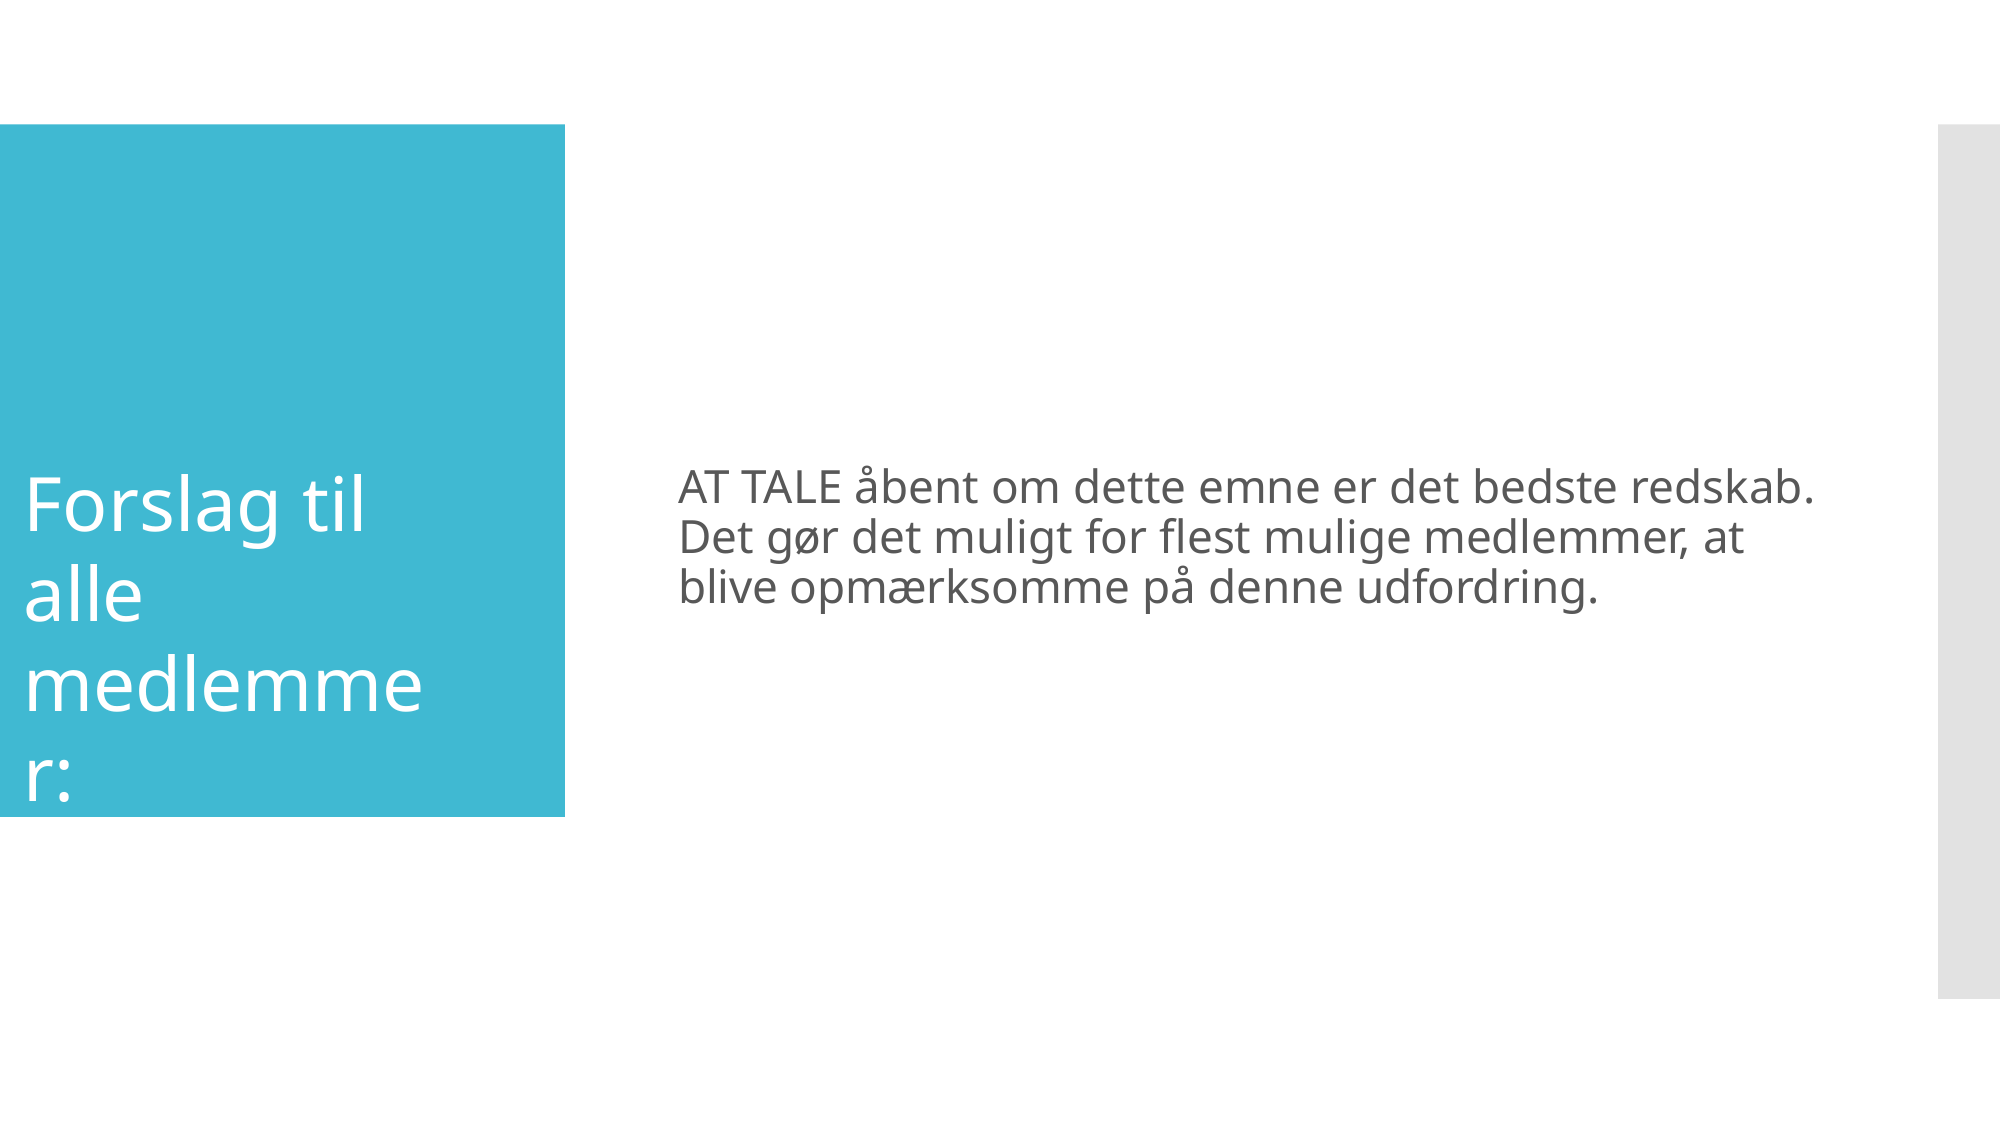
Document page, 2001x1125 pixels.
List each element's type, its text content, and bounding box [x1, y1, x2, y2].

text_box AT TALE åbent om dette emne er det bedste redskab. Det gør det muligt for flest mulige medlemmer, at blive opmærksomme på denne udfordring. [676, 455, 1847, 613]
title Forslag til alle medlemmer: [0, 124, 565, 817]
text_box [1938, 124, 2000, 999]
